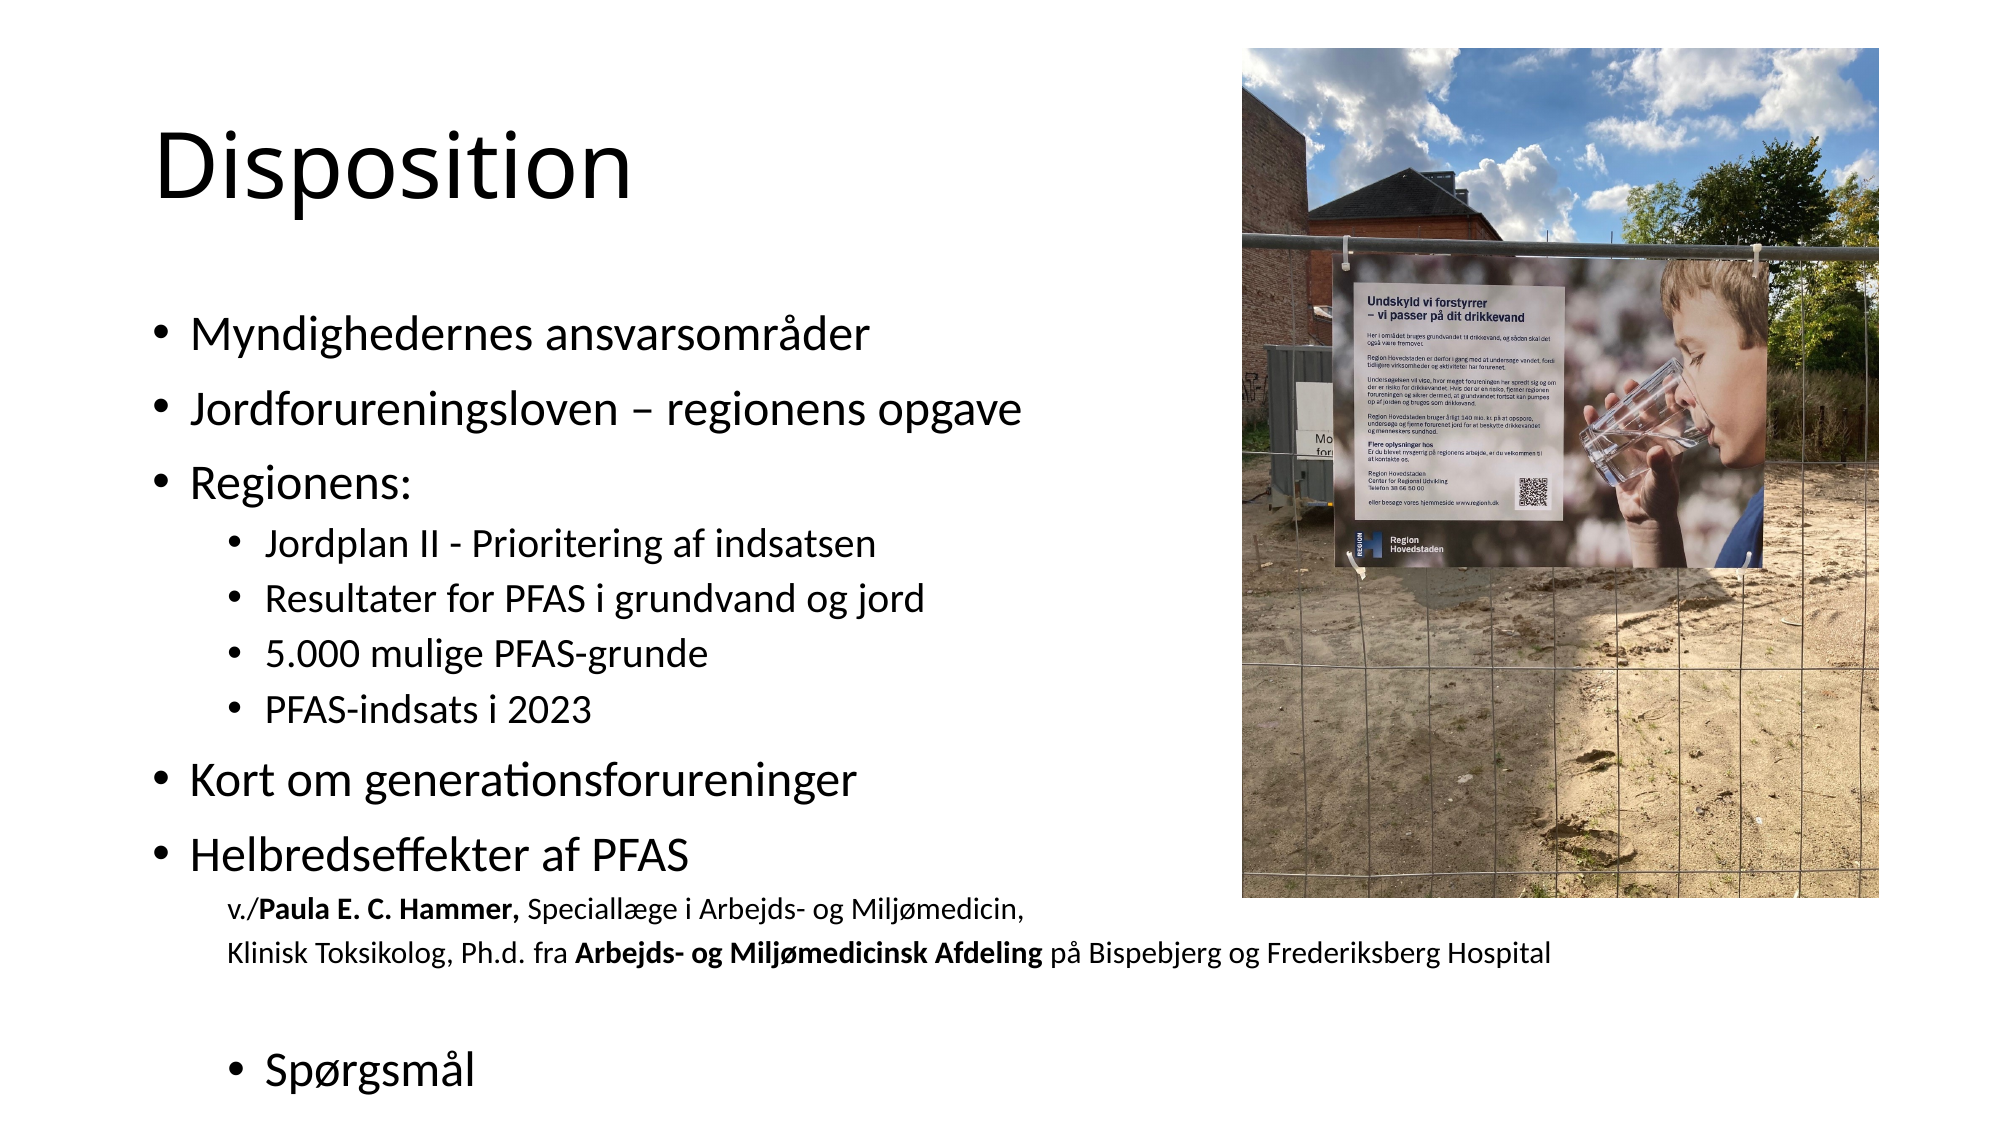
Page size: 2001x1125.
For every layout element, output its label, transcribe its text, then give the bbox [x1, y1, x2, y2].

title Disposition [137, 59, 1242, 278]
list Myndighedernes ansvarsområder Jordforureningsloven – regionens opgave Regionens: Jordplan II - Prioritering af indsatsen Resultater for PFAS i grundvand og jord 5.000 mulige PFAS-grunde PFAS-indsats i 2023 Kort om generationsforureninger Helbredseffekter af PFAS v./Paula E. C. Hammer, Speciallæge i Arbejds- og Miljømedicin, Klinisk Toksikolog, Ph.d. fra Arbejds- og Miljømedicinsk Afdeling på Bispebjerg og Frederiksberg Hospital Spørgsmål [137, 299, 1863, 1106]
picture [1242, 48, 1879, 898]
